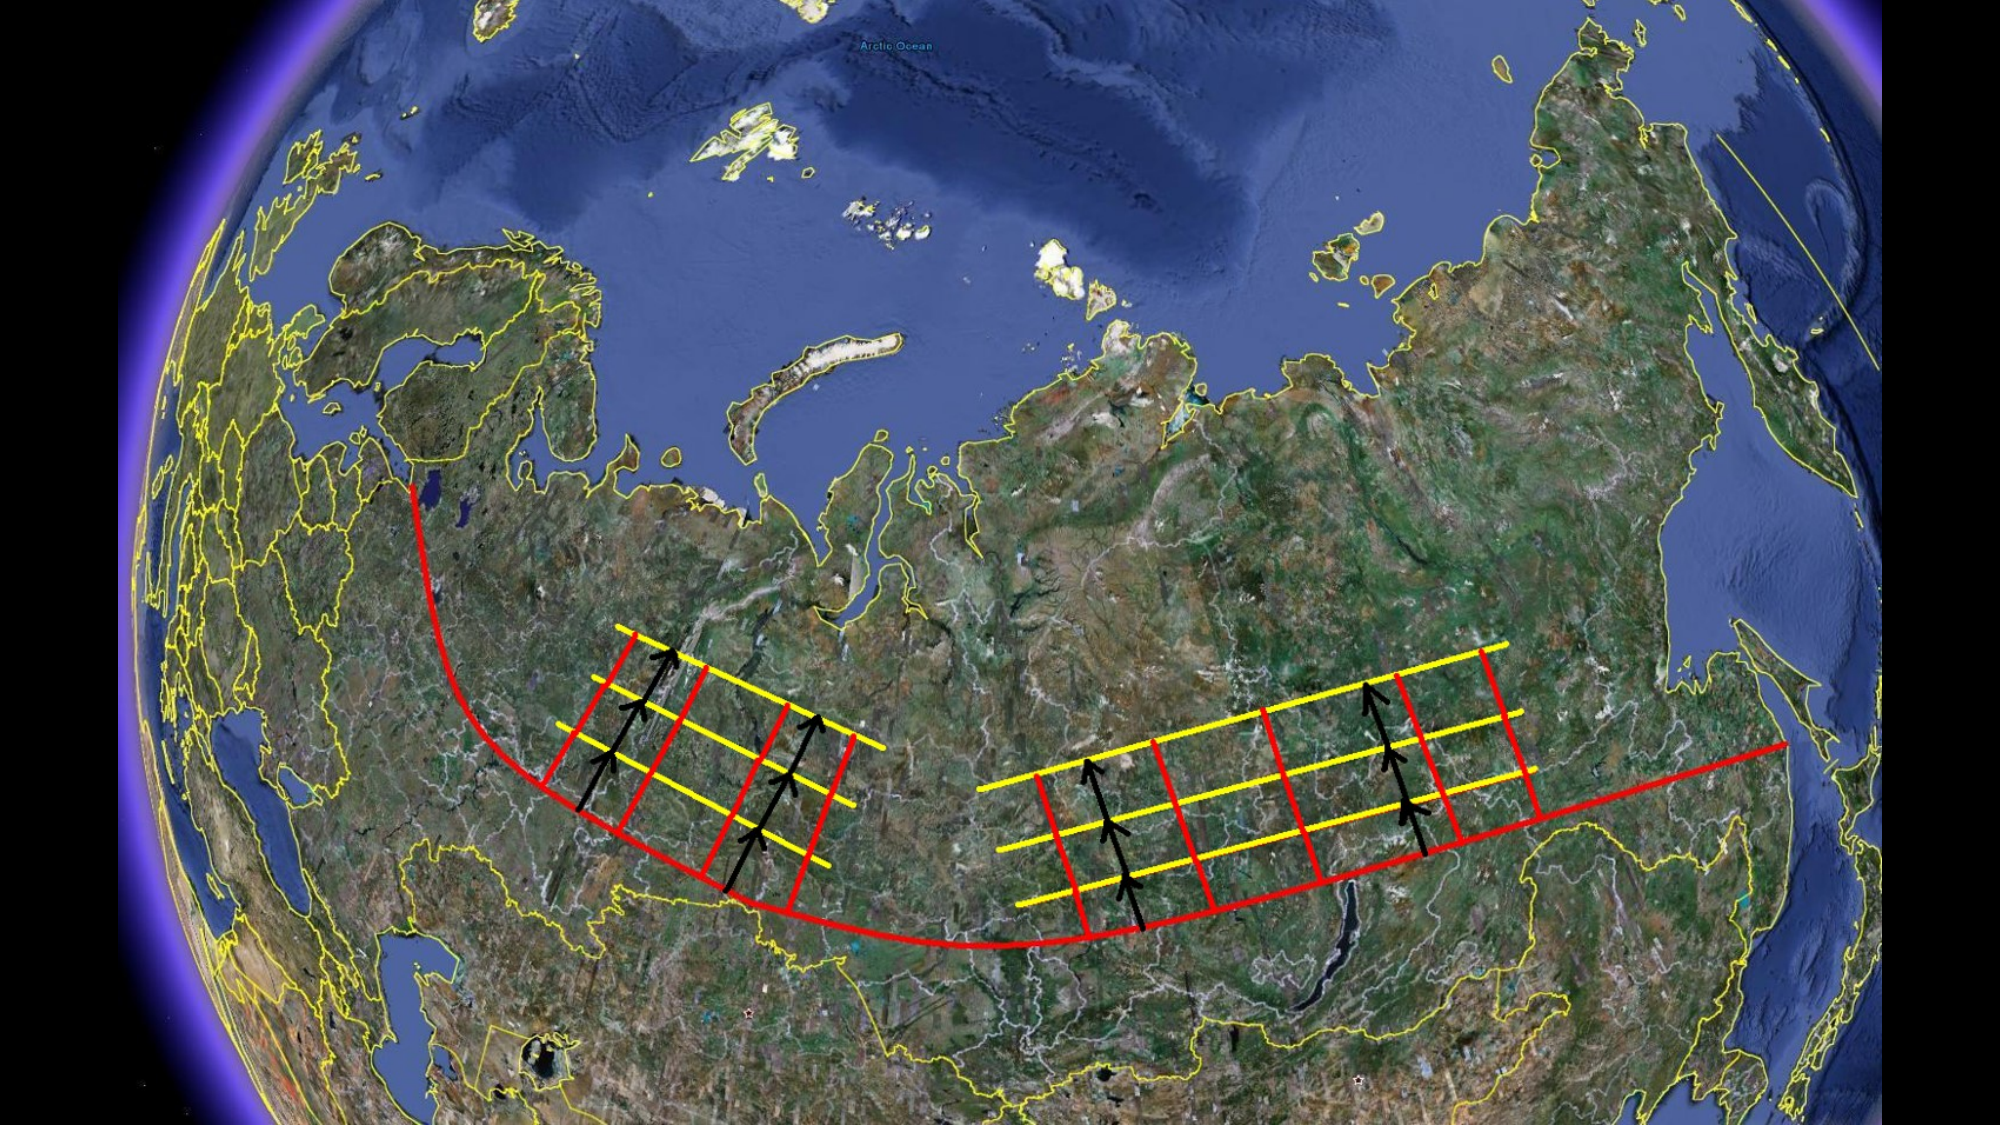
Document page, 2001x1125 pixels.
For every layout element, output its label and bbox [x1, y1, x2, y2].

picture [118, 0, 1882, 1125]
